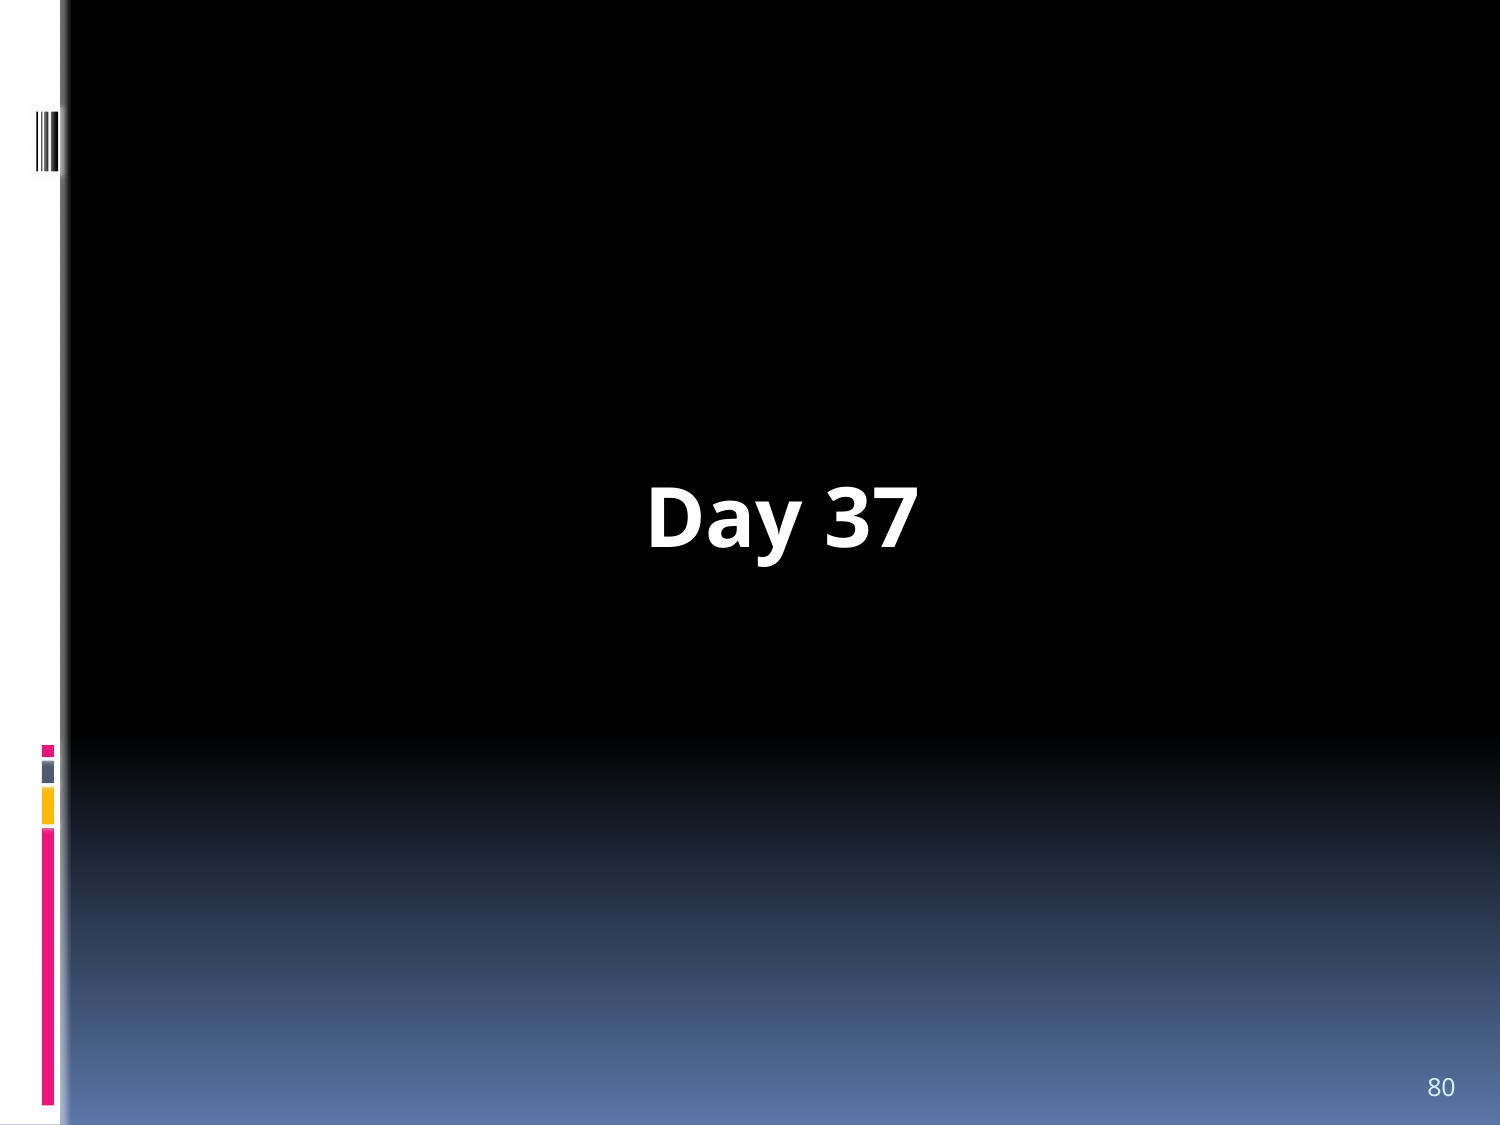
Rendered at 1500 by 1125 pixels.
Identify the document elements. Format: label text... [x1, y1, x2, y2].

slide_number 80 [1412, 1052, 1488, 1113]
list Day 37 [150, 457, 1425, 1043]
